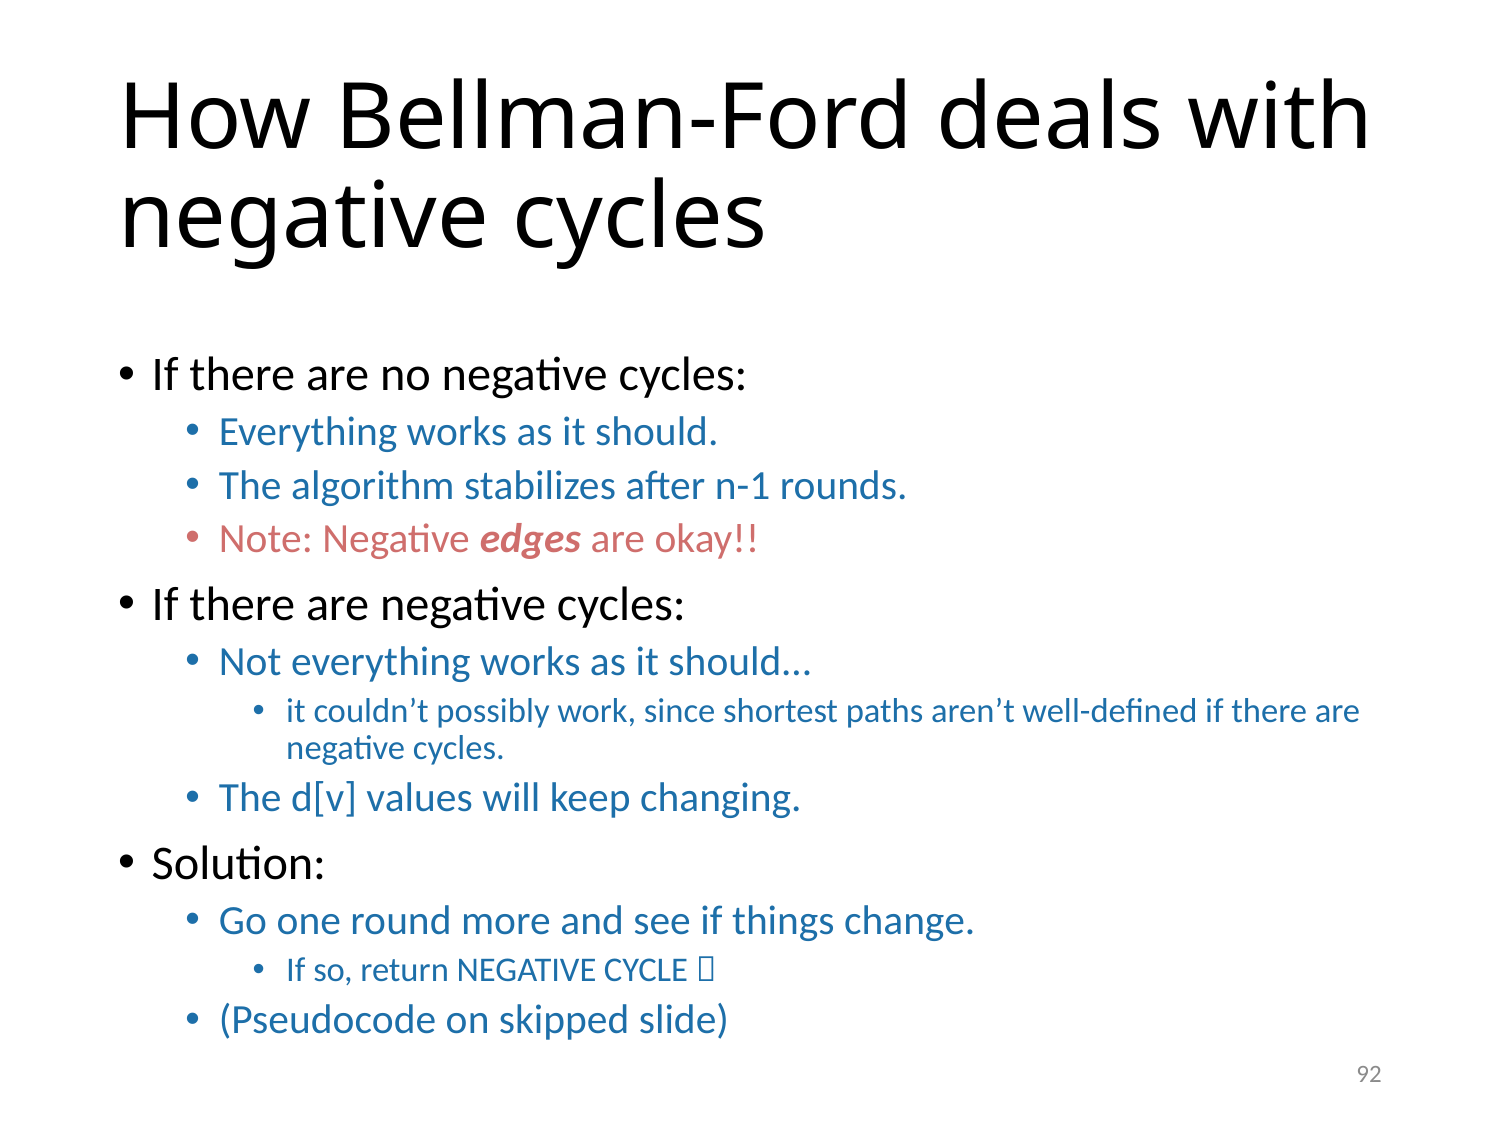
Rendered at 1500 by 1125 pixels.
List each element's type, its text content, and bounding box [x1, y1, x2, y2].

list If there are no negative cycles: Everything works as it should. The algorithm stabilizes after n-1 rounds. Note: Negative edges are okay!! If there are negative cycles: Not everything works as it should… it couldn’t possibly work, since shortest paths aren’t well-defined if there are negative cycles. The d[v] values will keep changing. Solution: Go one round more and see if things change. If so, return NEGATIVE CYCLE  (Pseudocode on skipped slide) [103, 341, 1397, 1056]
slide_number 92 [1059, 1042, 1397, 1103]
title How Bellman-Ford deals with negative cycles [103, 59, 1397, 278]
